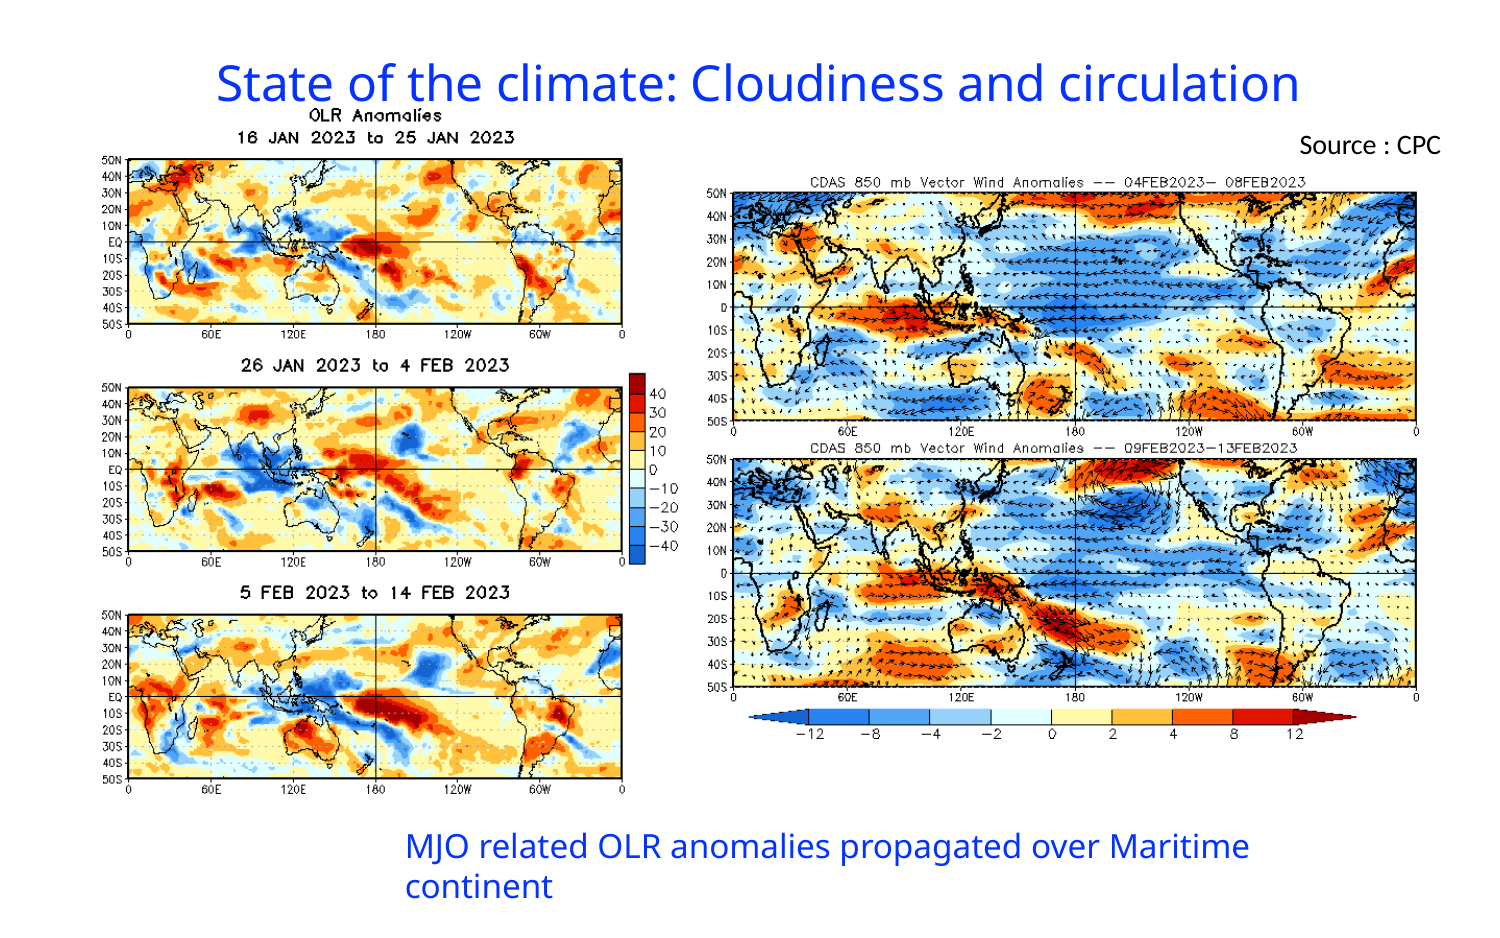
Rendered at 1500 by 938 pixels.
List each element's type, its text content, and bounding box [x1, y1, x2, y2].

picture [707, 177, 1419, 739]
title State of the climate: Cloudiness and circulation [124, 44, 1419, 119]
text_box Source : CPC [1284, 118, 1457, 168]
text_box MJO related OLR anomalies propagated over Maritime continent [390, 817, 1319, 913]
picture [102, 107, 678, 794]
